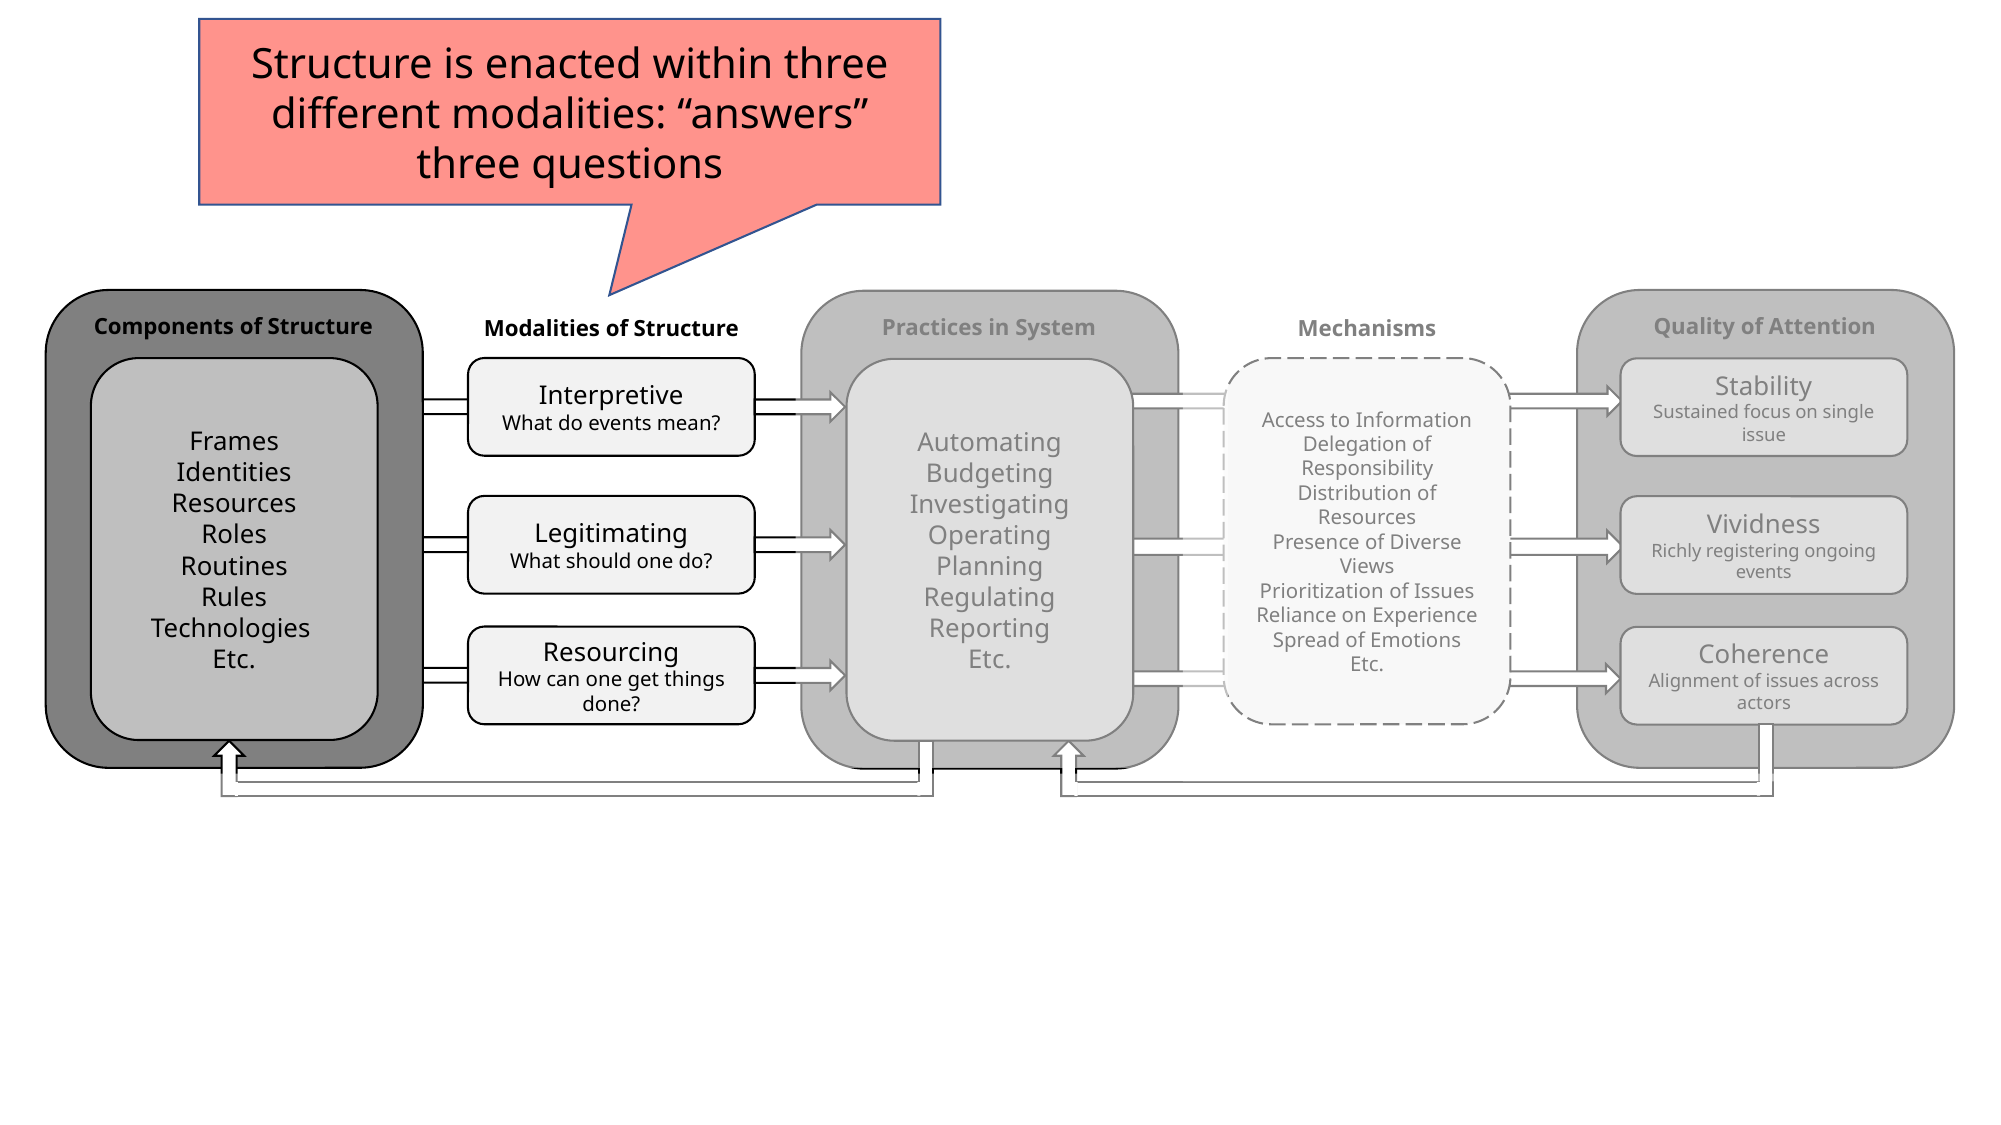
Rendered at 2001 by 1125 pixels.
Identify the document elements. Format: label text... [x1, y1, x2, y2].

text_box [753, 666, 795, 684]
text_box [424, 666, 466, 684]
text_box [424, 536, 466, 554]
text_box Interpretive What do events mean? [466, 356, 756, 457]
text_box [211, 739, 247, 773]
text_box Resourcing How can one get things done? [466, 625, 756, 726]
text_box [753, 536, 795, 554]
text_box [795, 163, 1229, 769]
text_box [1060, 769, 1078, 773]
text_box [1182, 170, 1966, 773]
text_box [44, 288, 424, 769]
text_box Structure is enacted within three different modalities: “answers” three questions [198, 17, 942, 297]
text_box Modalities of Structure [422, 306, 795, 349]
text_box Legitimating What should one do? [466, 494, 756, 595]
text_box Frames Identities Resources Roles Routines Rules Technologies Etc. [89, 357, 379, 742]
text_box Components of Structure [79, 304, 389, 347]
text_box [424, 398, 466, 416]
text_box [918, 769, 934, 773]
text_box [163, 773, 2000, 1061]
text_box [753, 398, 795, 416]
